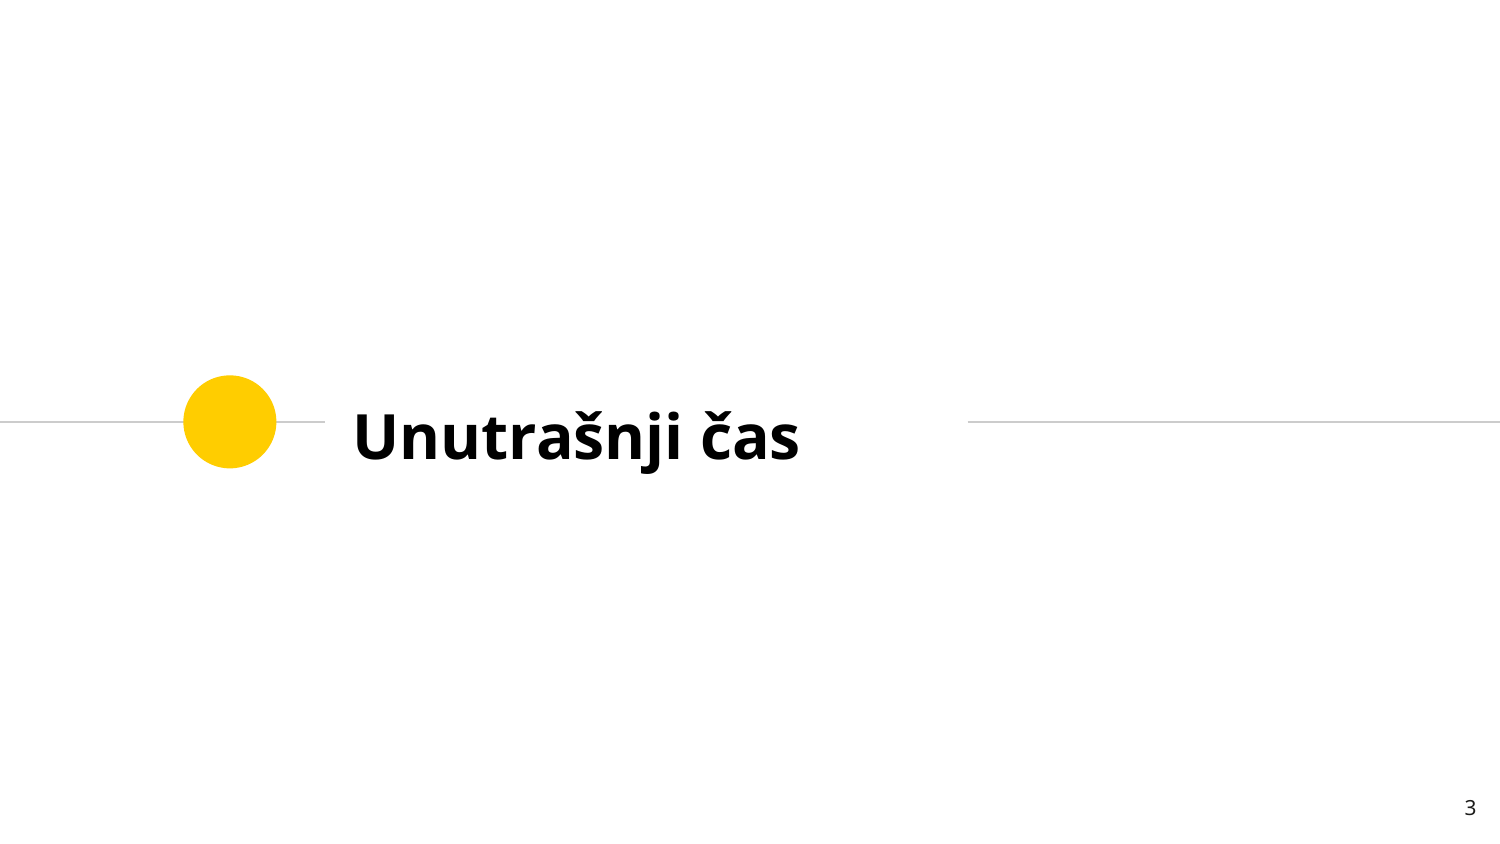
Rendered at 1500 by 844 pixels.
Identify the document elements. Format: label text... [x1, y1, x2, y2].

title Unutrašnji čas [337, 296, 959, 488]
text_box [186, 375, 276, 468]
slide_number 3 [1401, 779, 1492, 844]
